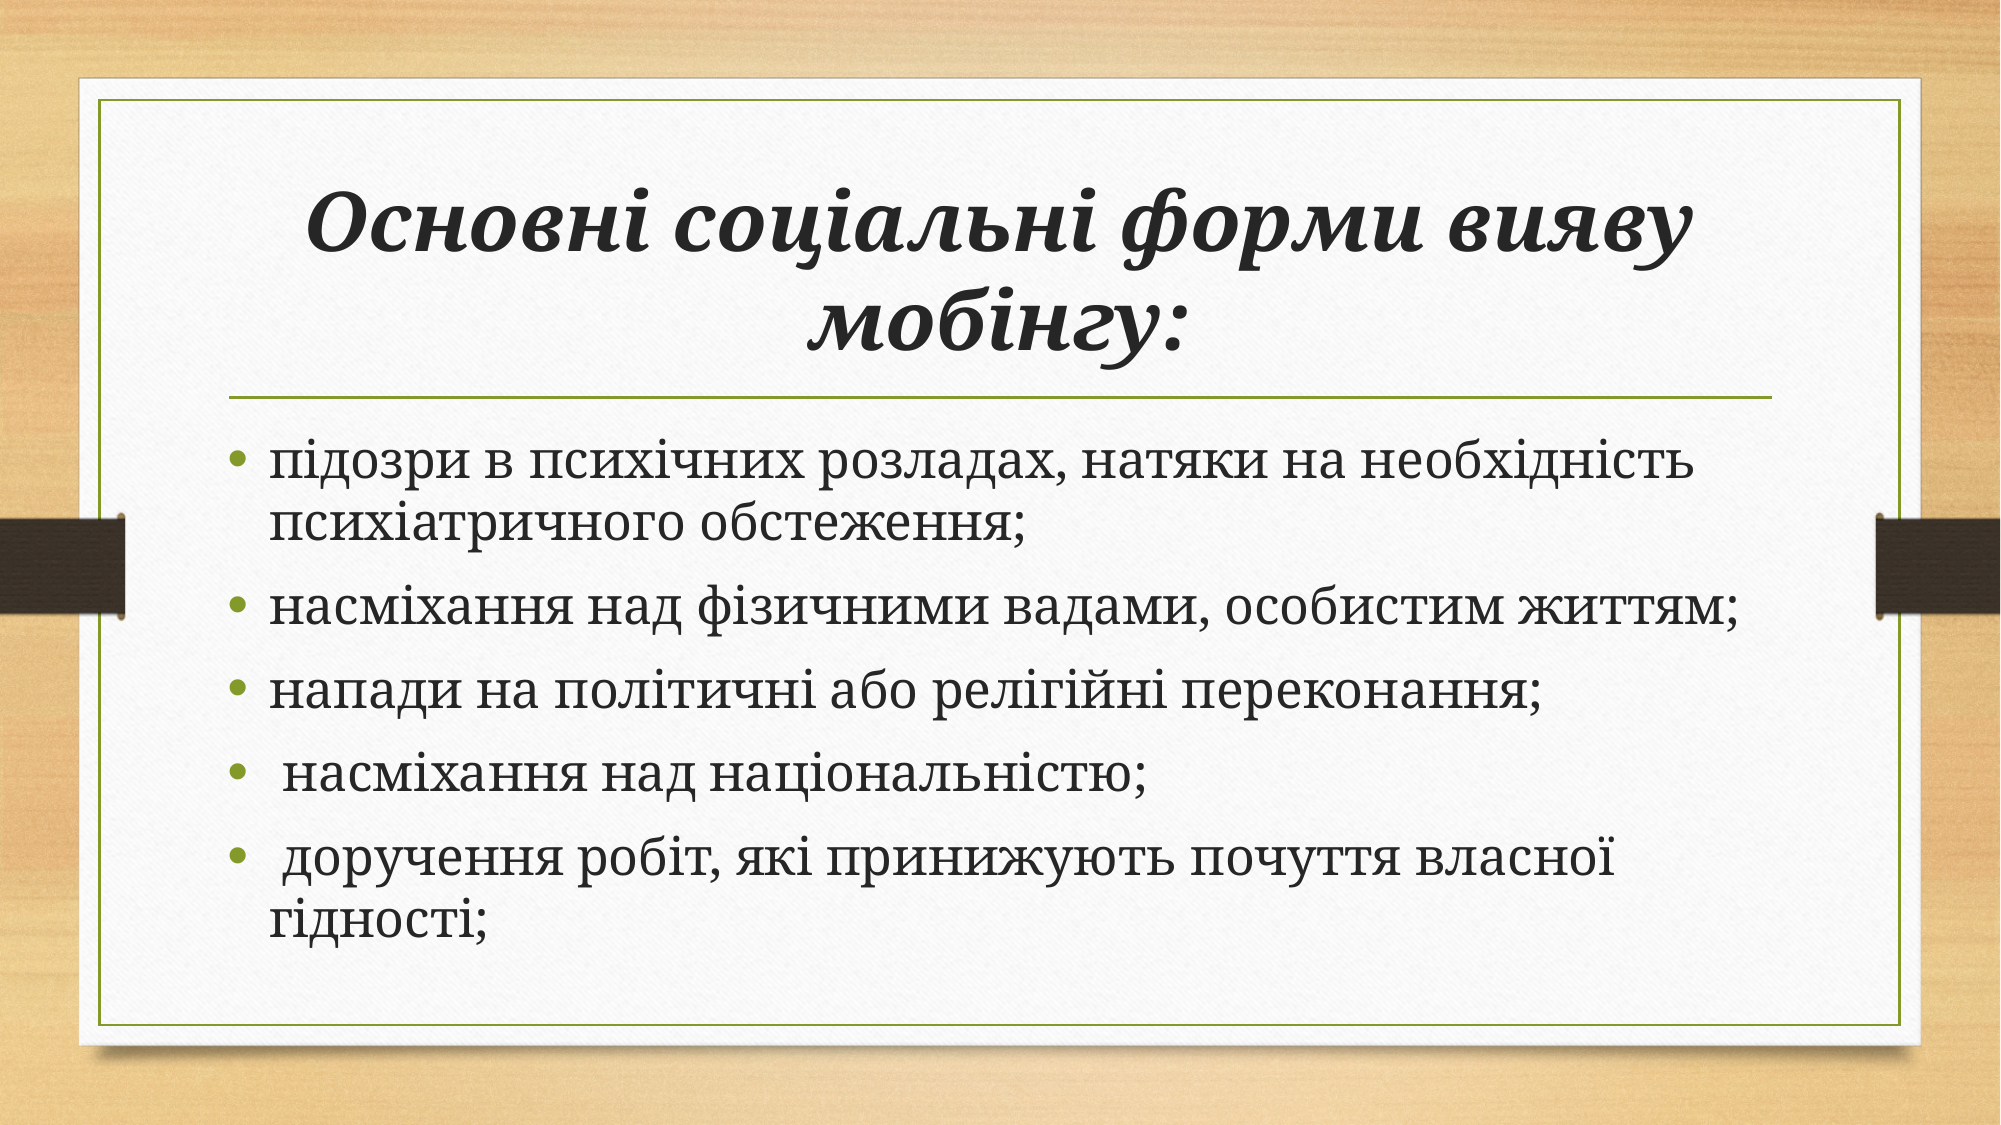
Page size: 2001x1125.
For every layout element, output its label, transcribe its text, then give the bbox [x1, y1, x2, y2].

title Основні соціальні форми вияву мобінгу: [212, 161, 1788, 375]
list підозри в психічних розладах, натяки на необхідність психіатричного обстеження; насміхання над фізичними вадами, особистим життям; напади на політичні або релігійні переконання; насміхання над національністю; доручення робіт, які принижують почуття власної гідності; [212, 419, 1788, 964]
picture [0, 0, 2001, 1125]
